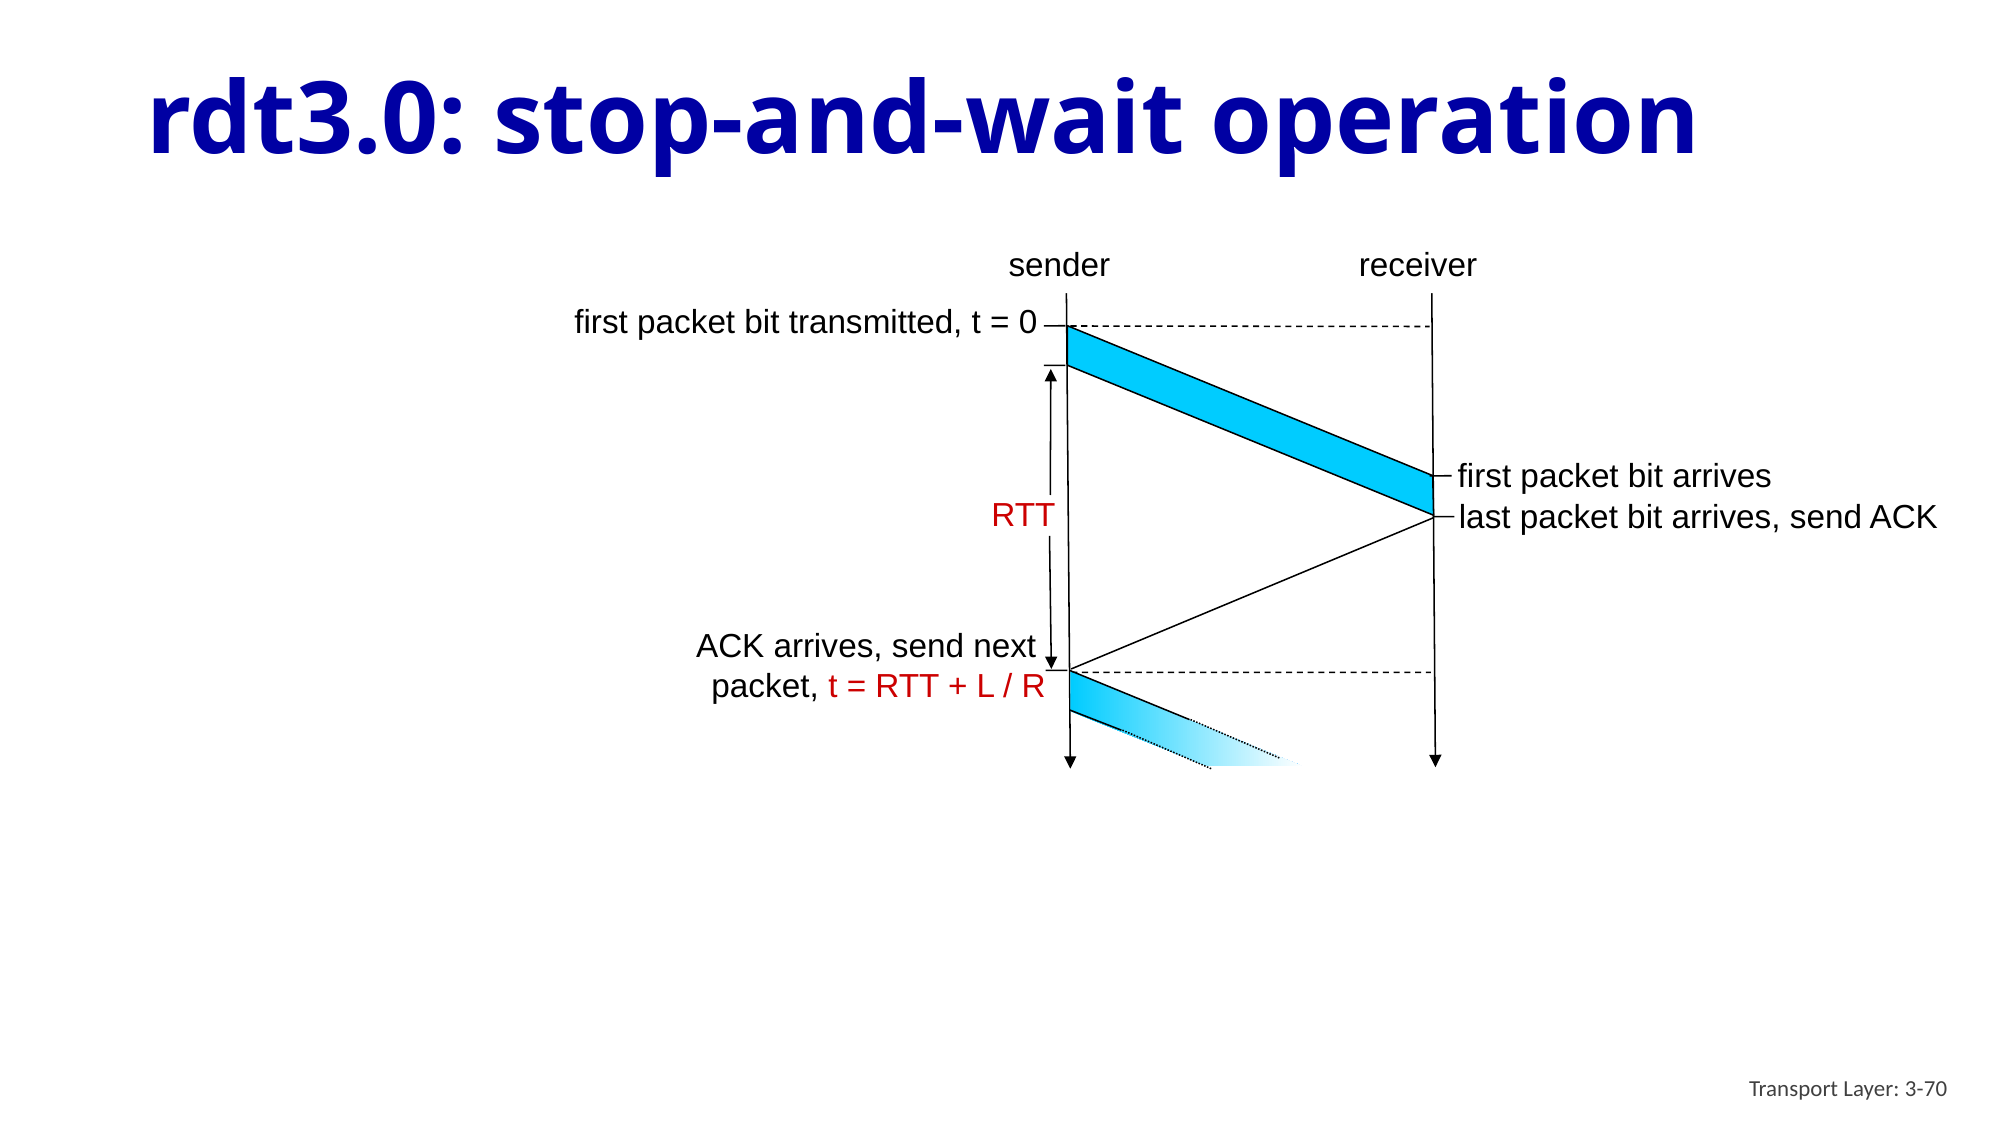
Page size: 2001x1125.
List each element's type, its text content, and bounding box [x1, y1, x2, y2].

title rdt3.0: stop-and-wait operation [131, 47, 1952, 195]
slide_number Transport Layer: 3-70 [1512, 1056, 1963, 1117]
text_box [522, 235, 1955, 769]
